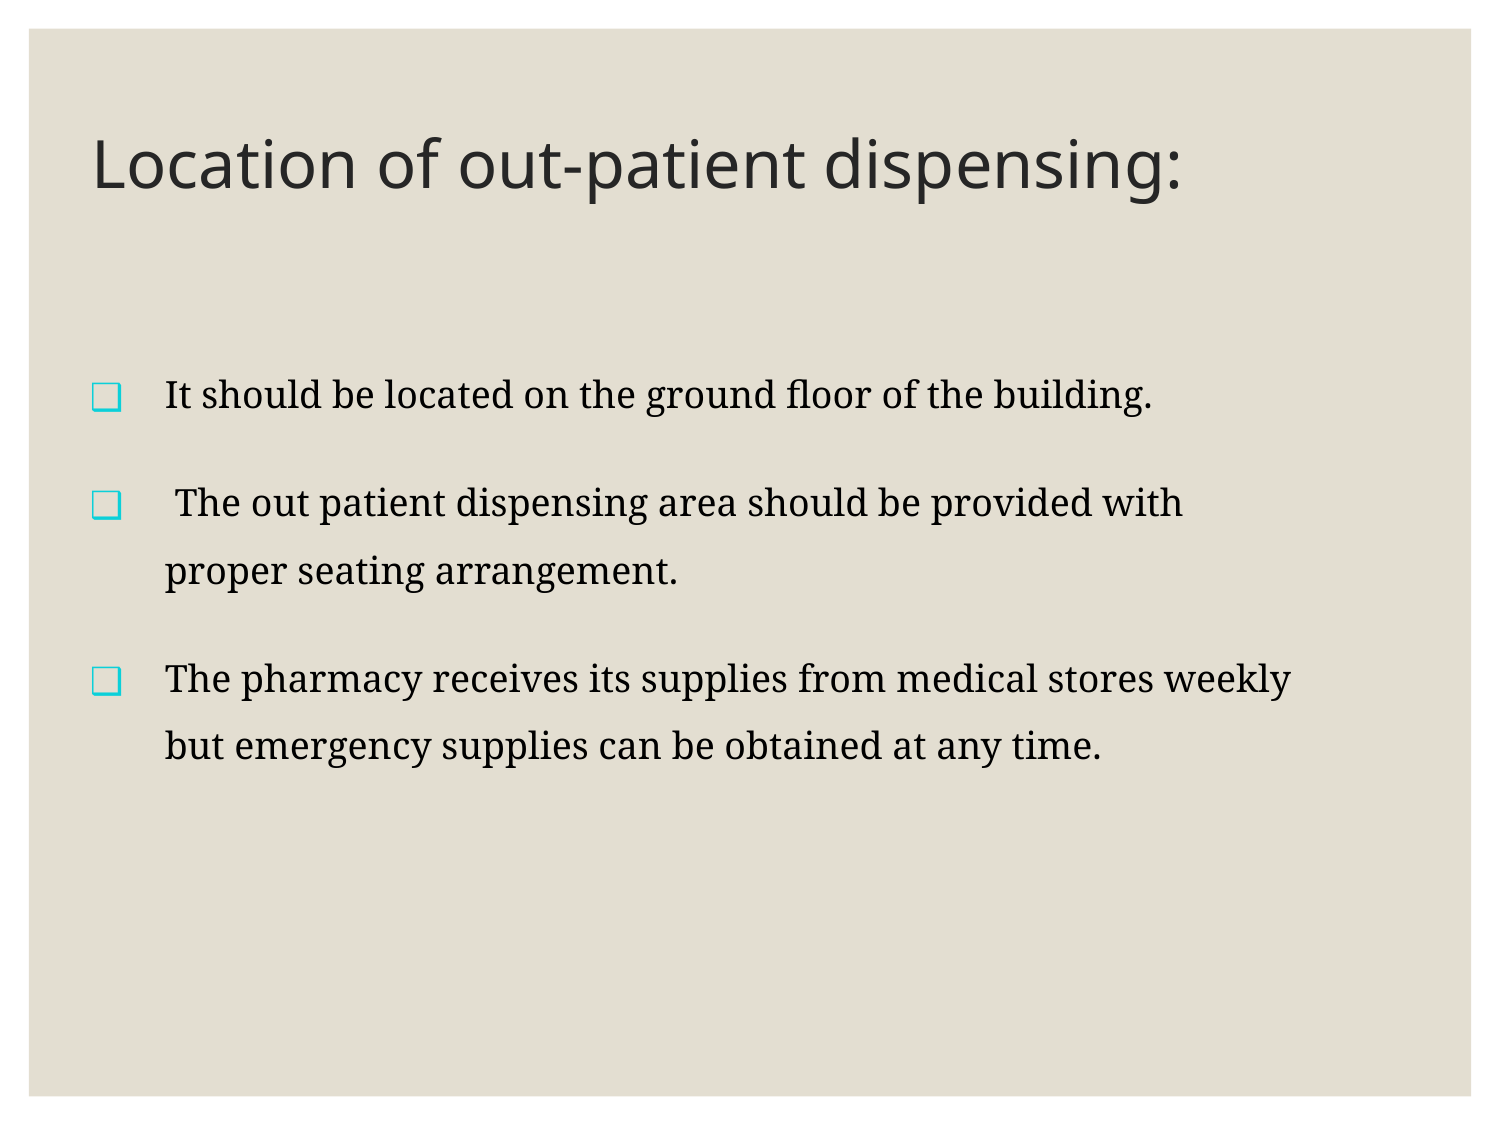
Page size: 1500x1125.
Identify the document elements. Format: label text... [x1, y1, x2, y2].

title Location of out-patient dispensing: [76, 54, 1378, 280]
list It should be located on the ground floor of the building. The out patient dispensing area should be provided with proper seating arrangement. The pharmacy receives its supplies from medical stores weekly but emergency supplies can be obtained at any time. [75, 341, 1325, 1059]
